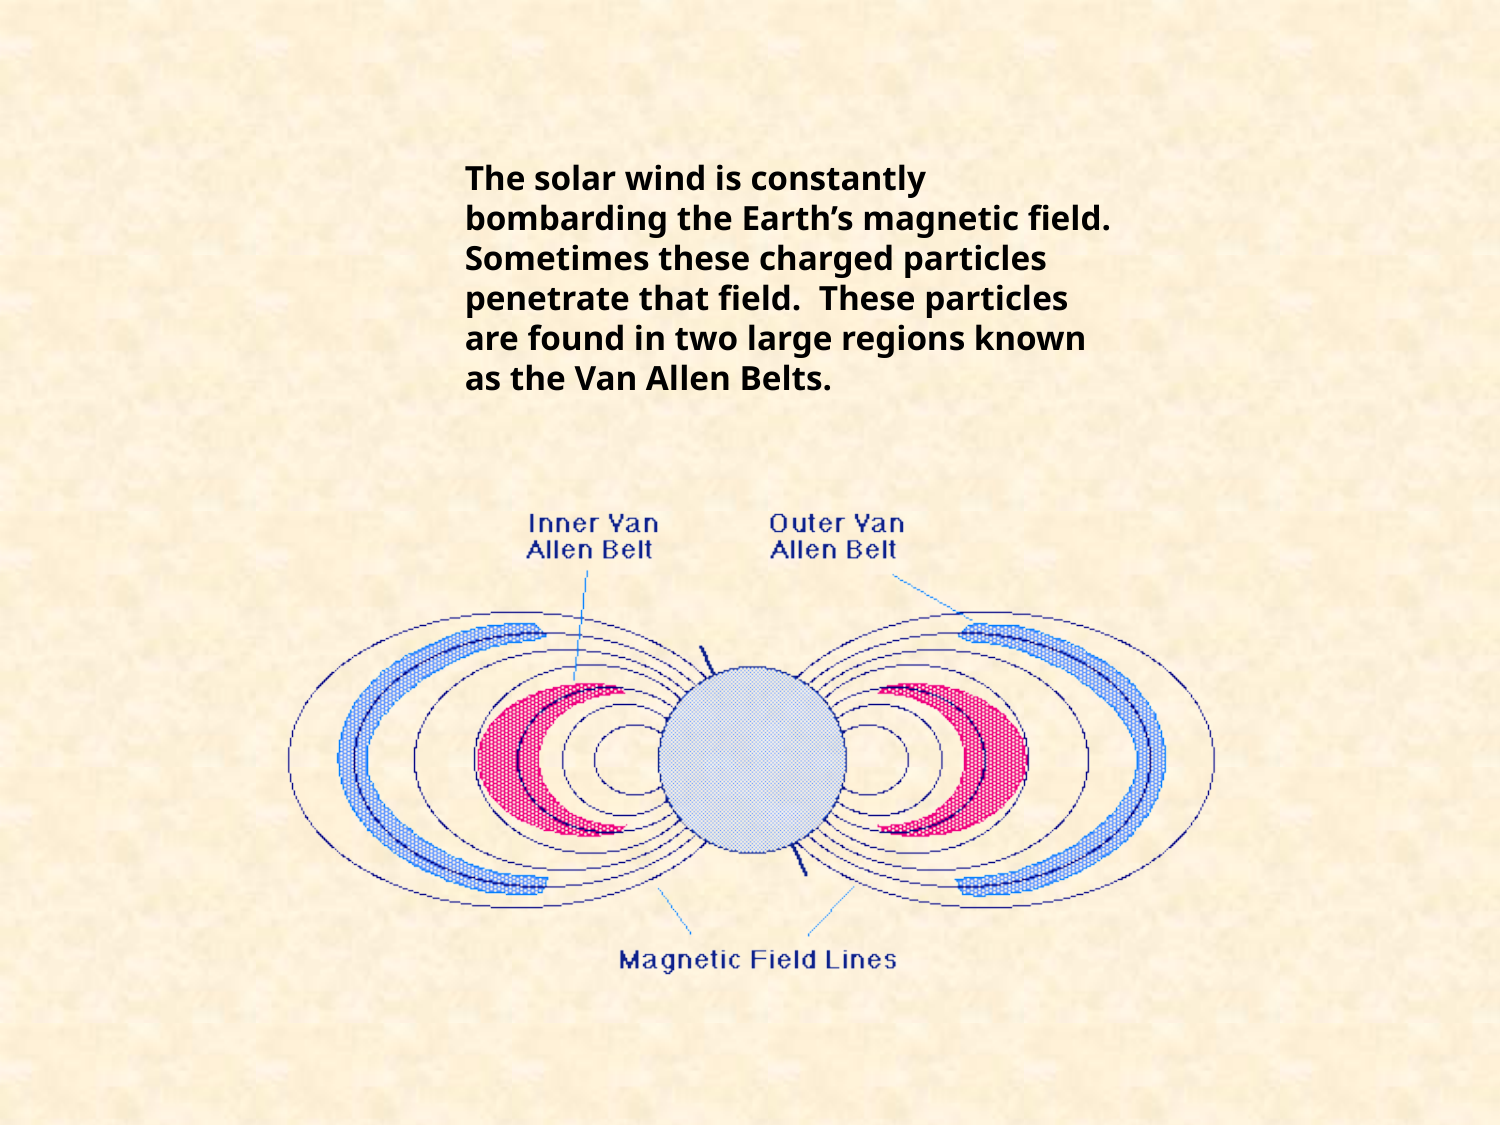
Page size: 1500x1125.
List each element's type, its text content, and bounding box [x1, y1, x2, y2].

text_box The solar wind is constantly bombarding the Earth’s magnetic field. Sometimes these charged particles penetrate that field. These particles are found in two large regions known as the Van Allen Belts. [449, 149, 1138, 405]
picture [0, 0, 1500, 1125]
